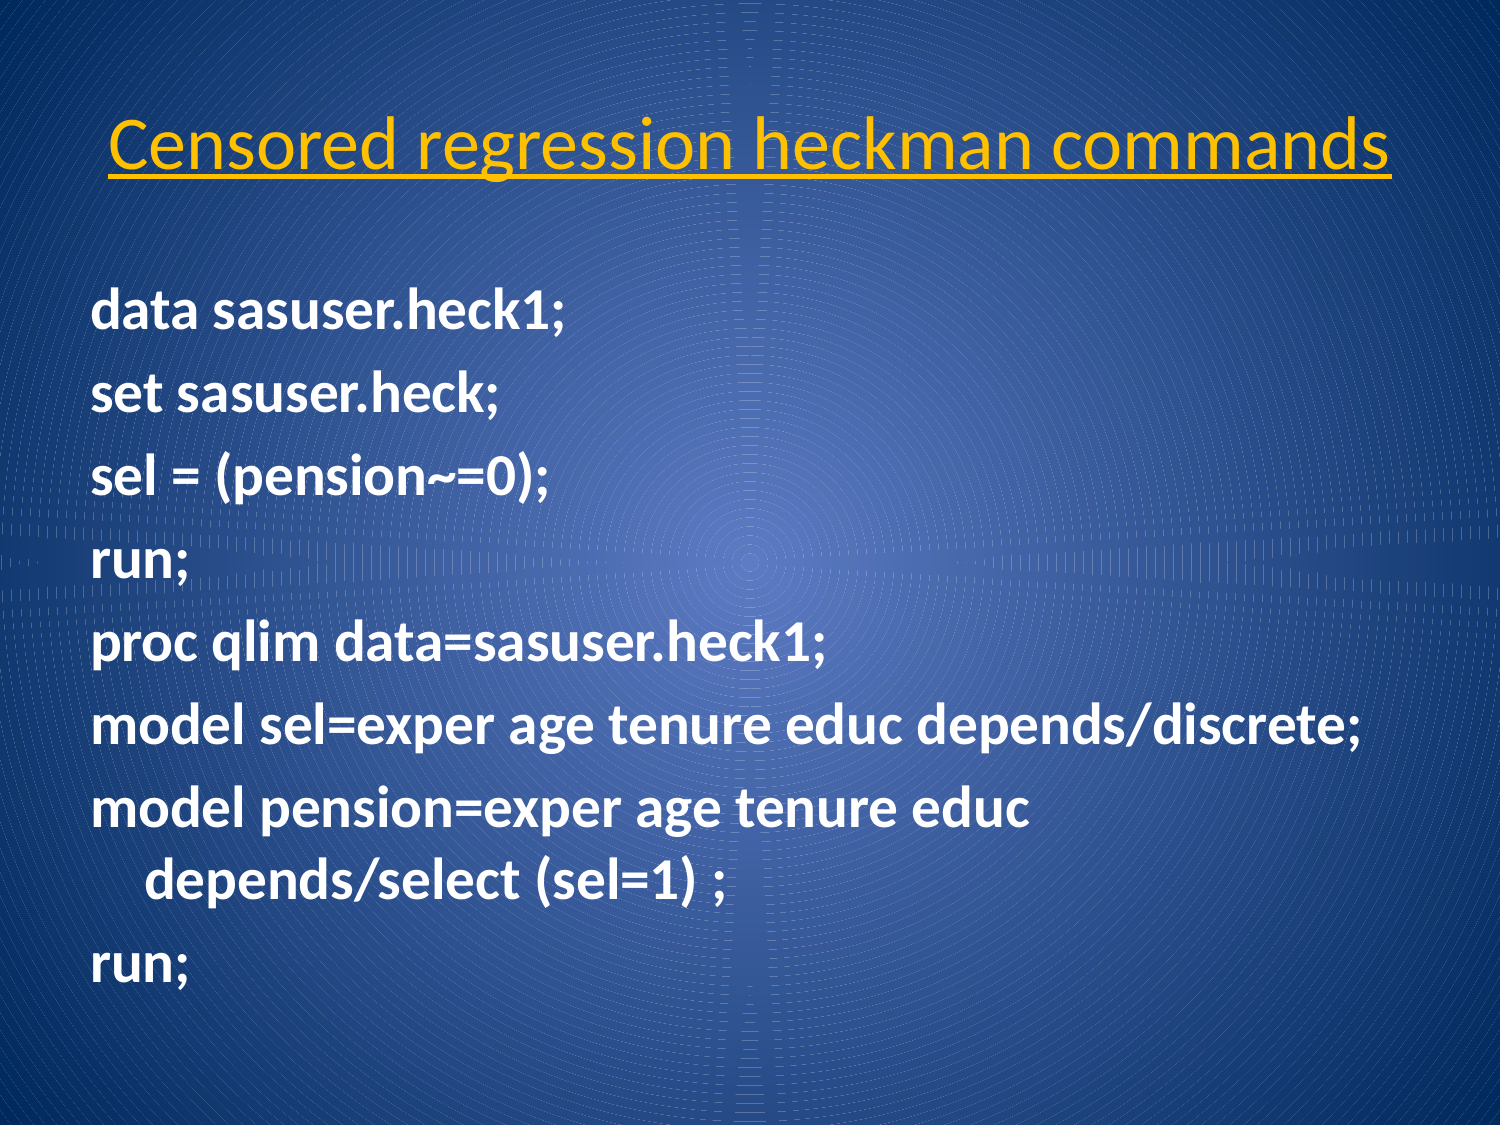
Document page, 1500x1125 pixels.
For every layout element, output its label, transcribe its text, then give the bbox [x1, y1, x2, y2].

title Censored regression heckman commands [75, 45, 1425, 233]
list data sasuser.heck1; set sasuser.heck; sel = (pension~=0); run; proc qlim data=sasuser.heck1; model sel=exper age tenure educ depends/discrete; model pension=exper age tenure educ depends/select (sel=1) ; run; [75, 262, 1425, 1005]
